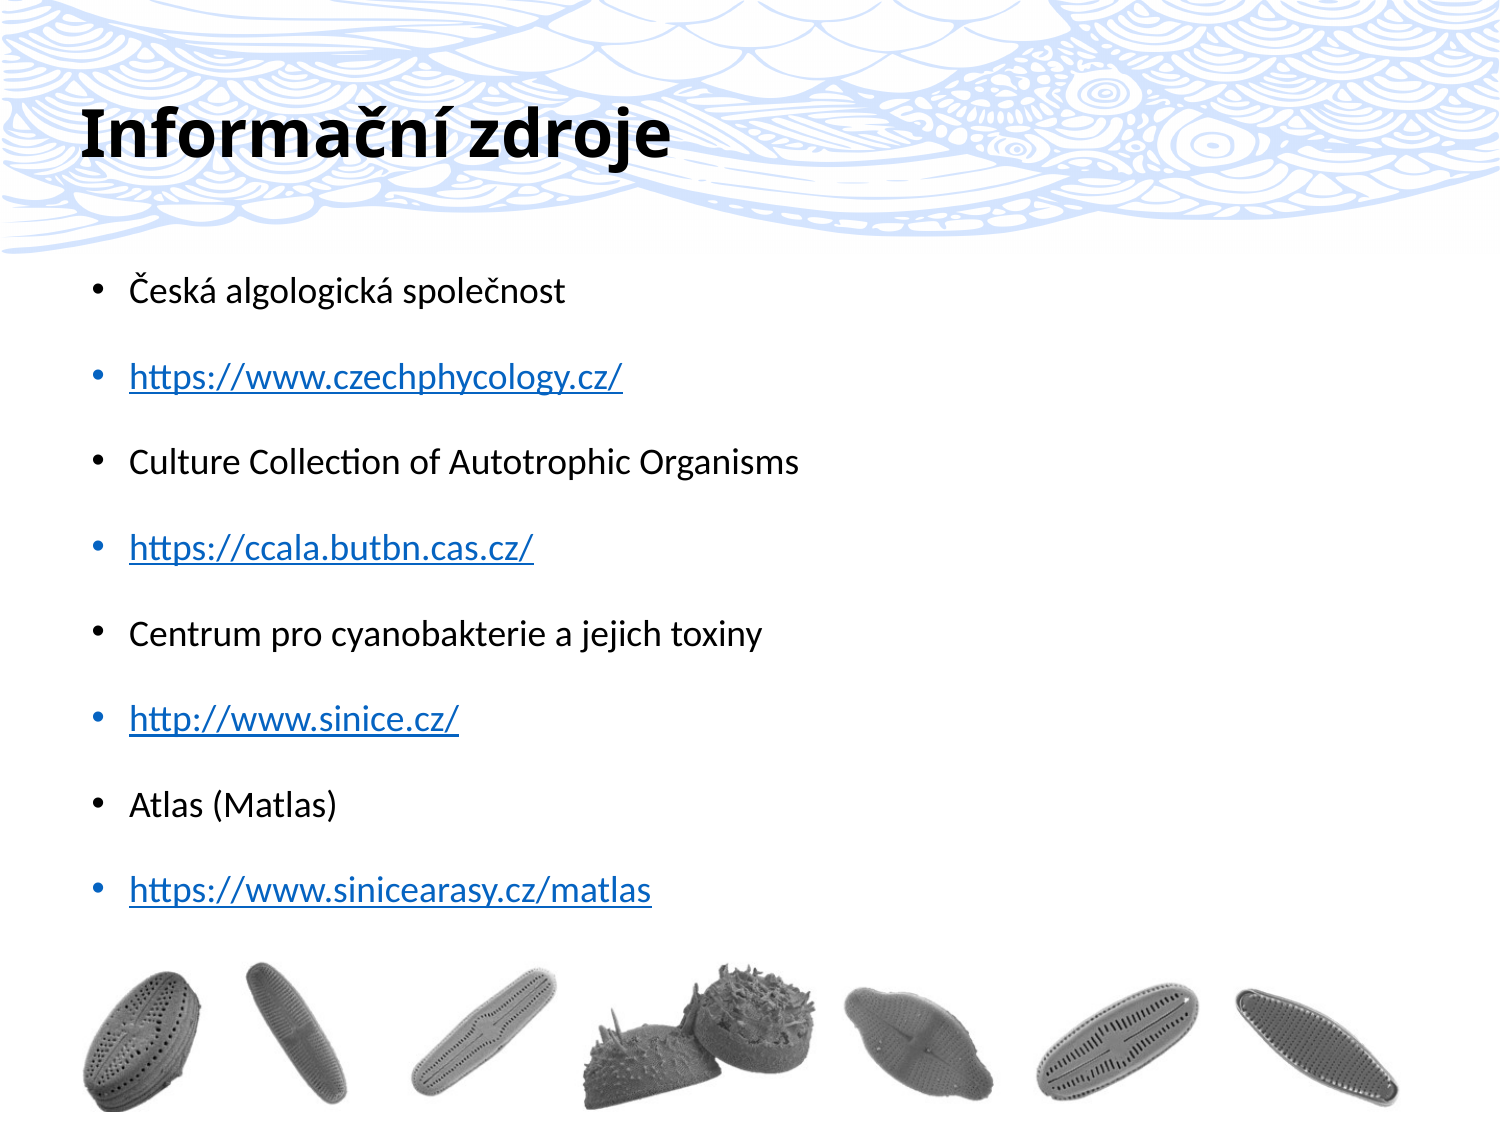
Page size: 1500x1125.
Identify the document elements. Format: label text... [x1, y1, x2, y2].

picture [73, 957, 1409, 1112]
list Česká algologická společnost https://www.czechphycology.cz/ Culture Collection of Autotrophic Organisms https://ccala.butbn.cas.cz/ Centrum pro cyanobakterie a jejich toxiny http://www.sinice.cz/ Atlas (Matlas) https://www.sinicearasy.cz/matlas [76, 255, 1427, 1125]
picture [0, 0, 1500, 254]
